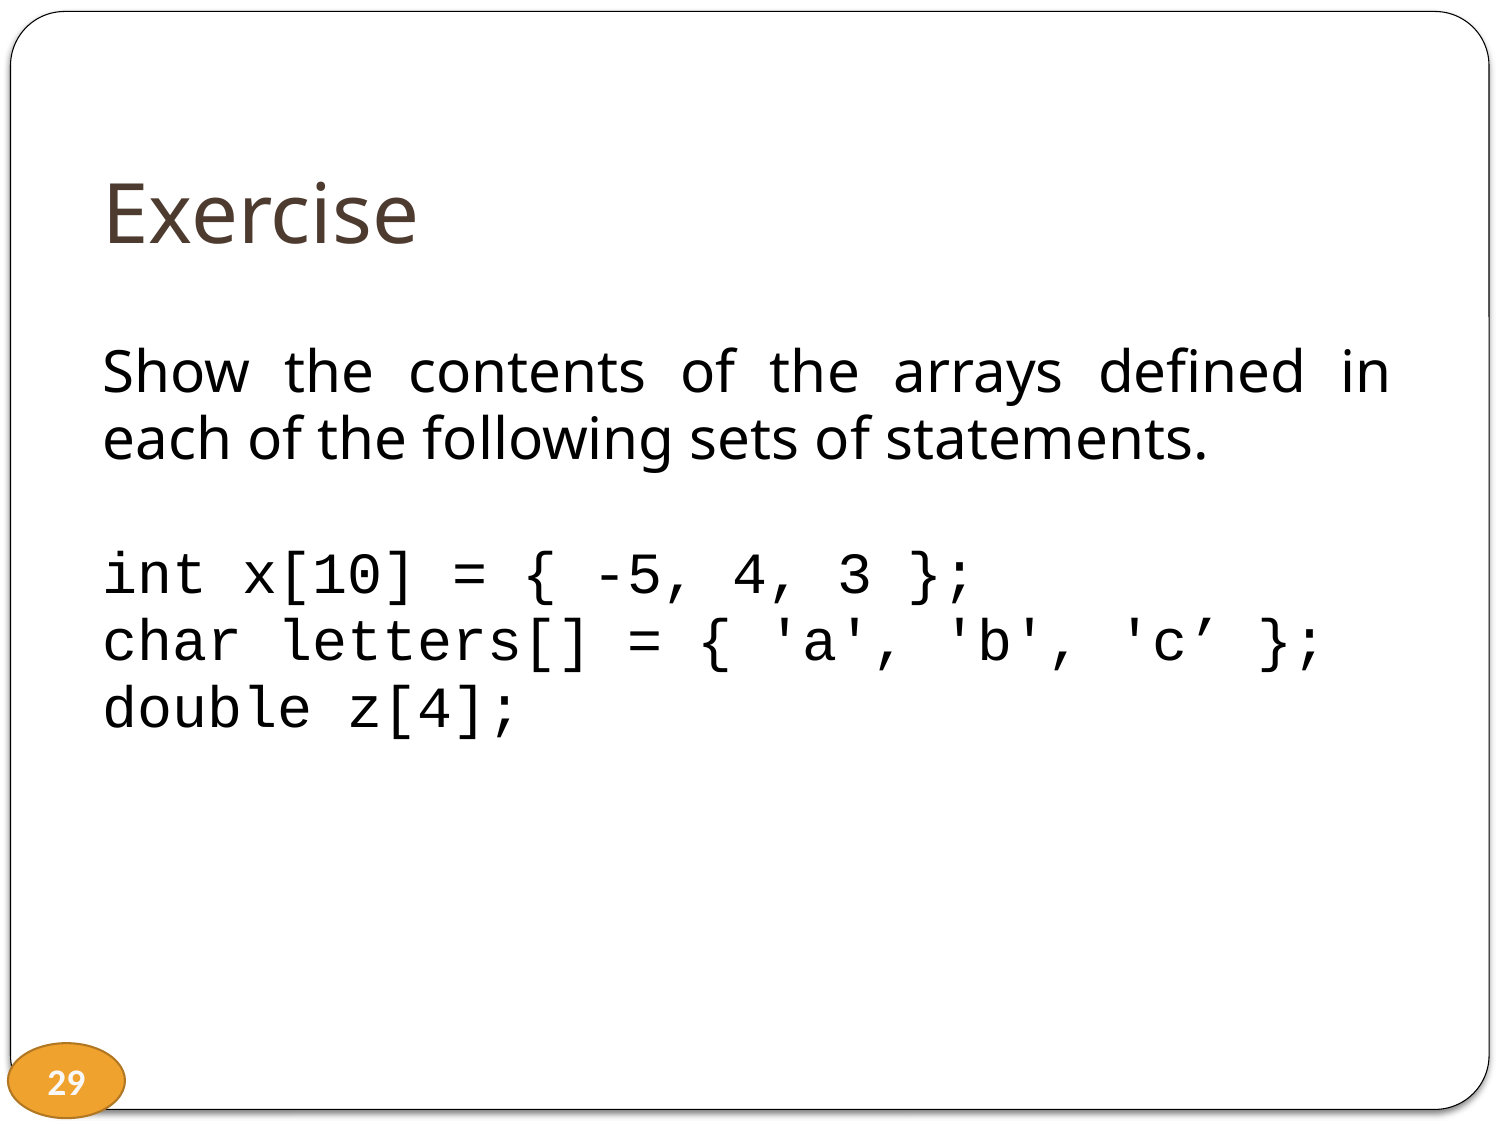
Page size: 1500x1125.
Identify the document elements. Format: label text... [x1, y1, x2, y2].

title Exercise [87, 104, 1468, 275]
text_box Show the contents of the arrays defined in each of the following sets of statements. int x[10] = { -5, 4, 3 }; char letters[] = { 'a', 'b', 'c’ }; double z[4]; [87, 331, 1407, 848]
